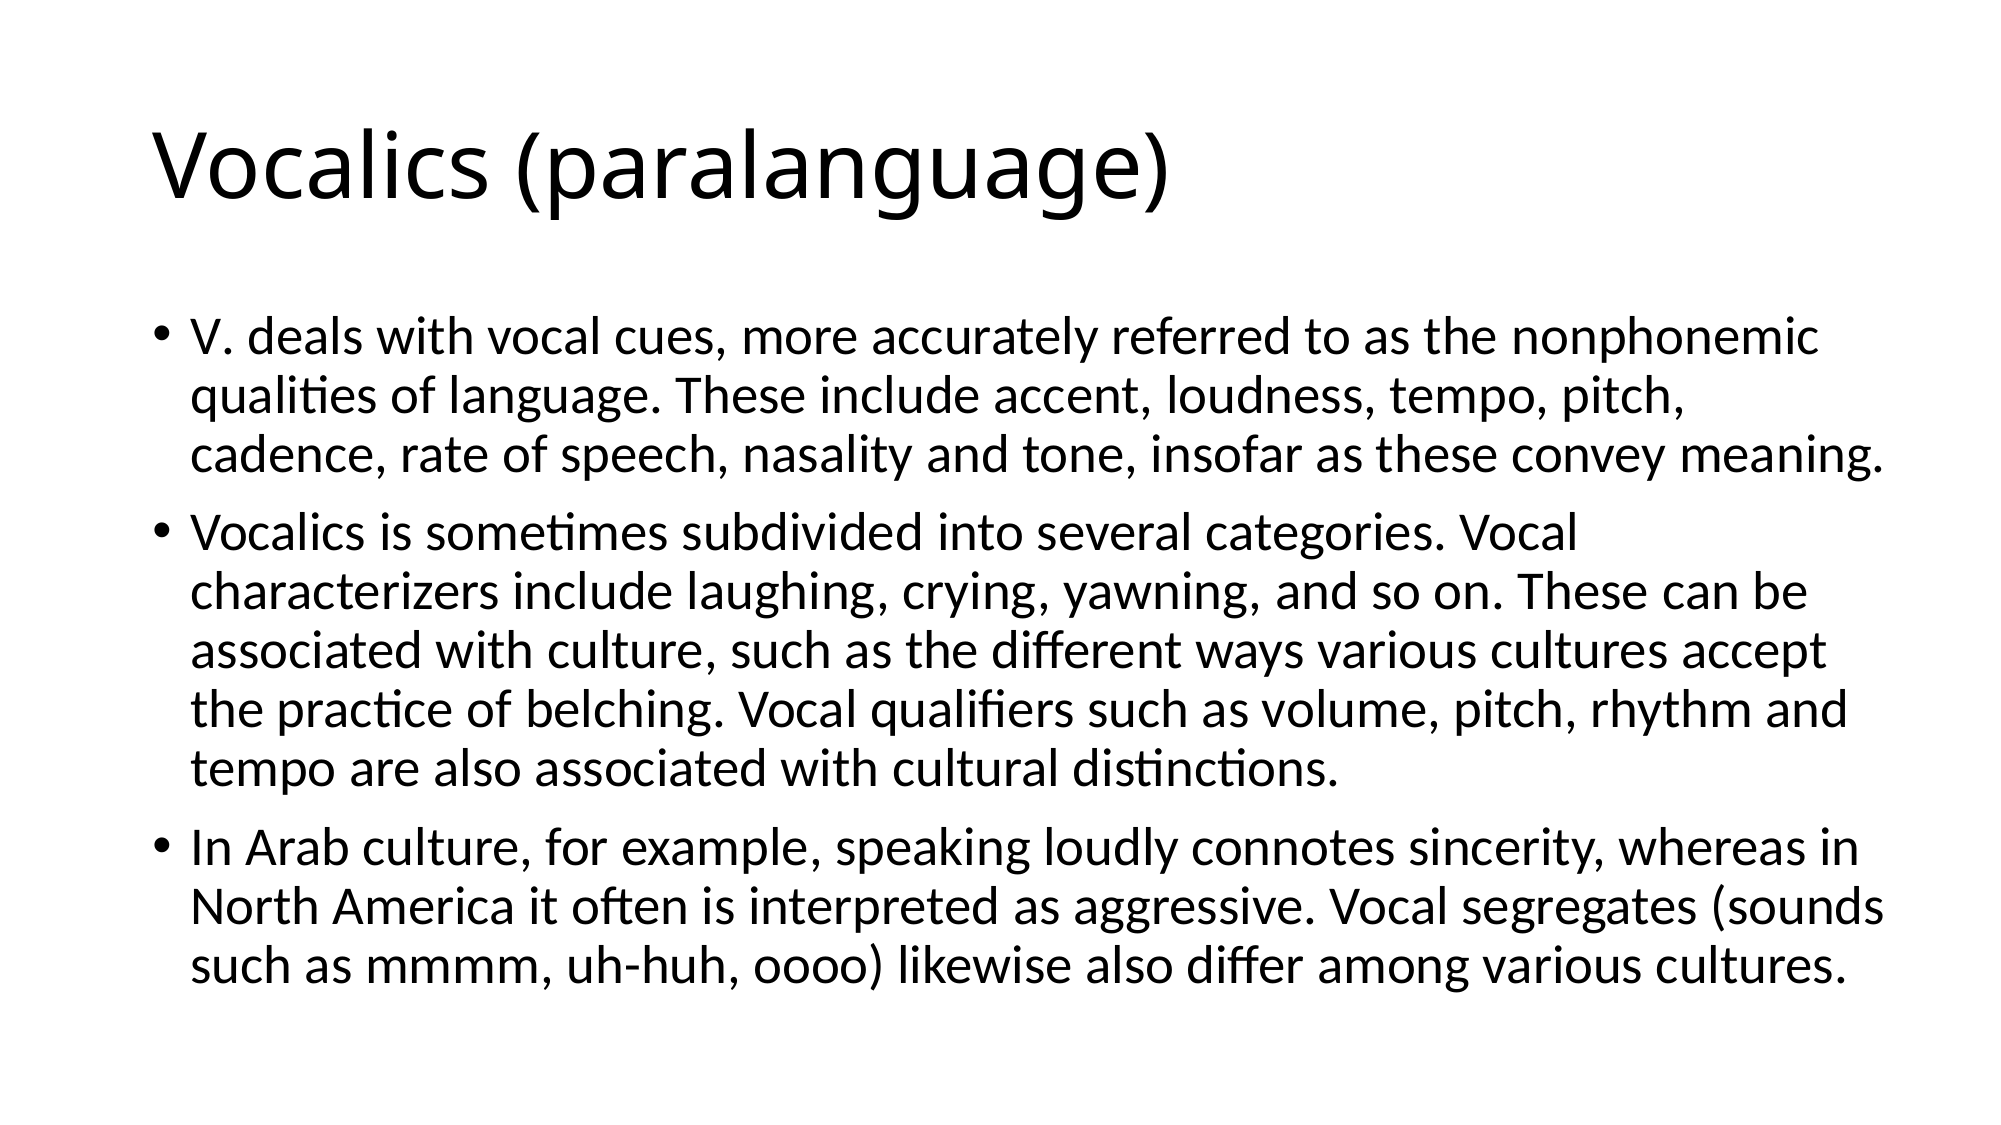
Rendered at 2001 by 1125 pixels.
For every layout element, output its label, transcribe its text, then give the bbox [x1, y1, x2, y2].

title Vocalics (paralanguage) [137, 59, 1863, 278]
list V. deals with vocal cues, more accurately referred to as the nonphonemic qualities of language. These include accent, loudness, tempo, pitch, cadence, rate of speech, nasality and tone, insofar as these convey meaning. Vocalics is sometimes subdivided into several categories. Vocal characterizers include laughing, crying, yawning, and so on. These can be associated with culture, such as the different ways various cultures accept the practice of belching. Vocal qualifiers such as volume, pitch, rhythm and tempo are also associated with cultural distinctions. In Arab culture, for example, speaking loudly connotes sincerity, whereas in North America it often is interpreted as aggressive. Vocal segregates (sounds such as mmmm, uh-huh, oooo) likewise also differ among various cultures. [137, 299, 1905, 1014]
